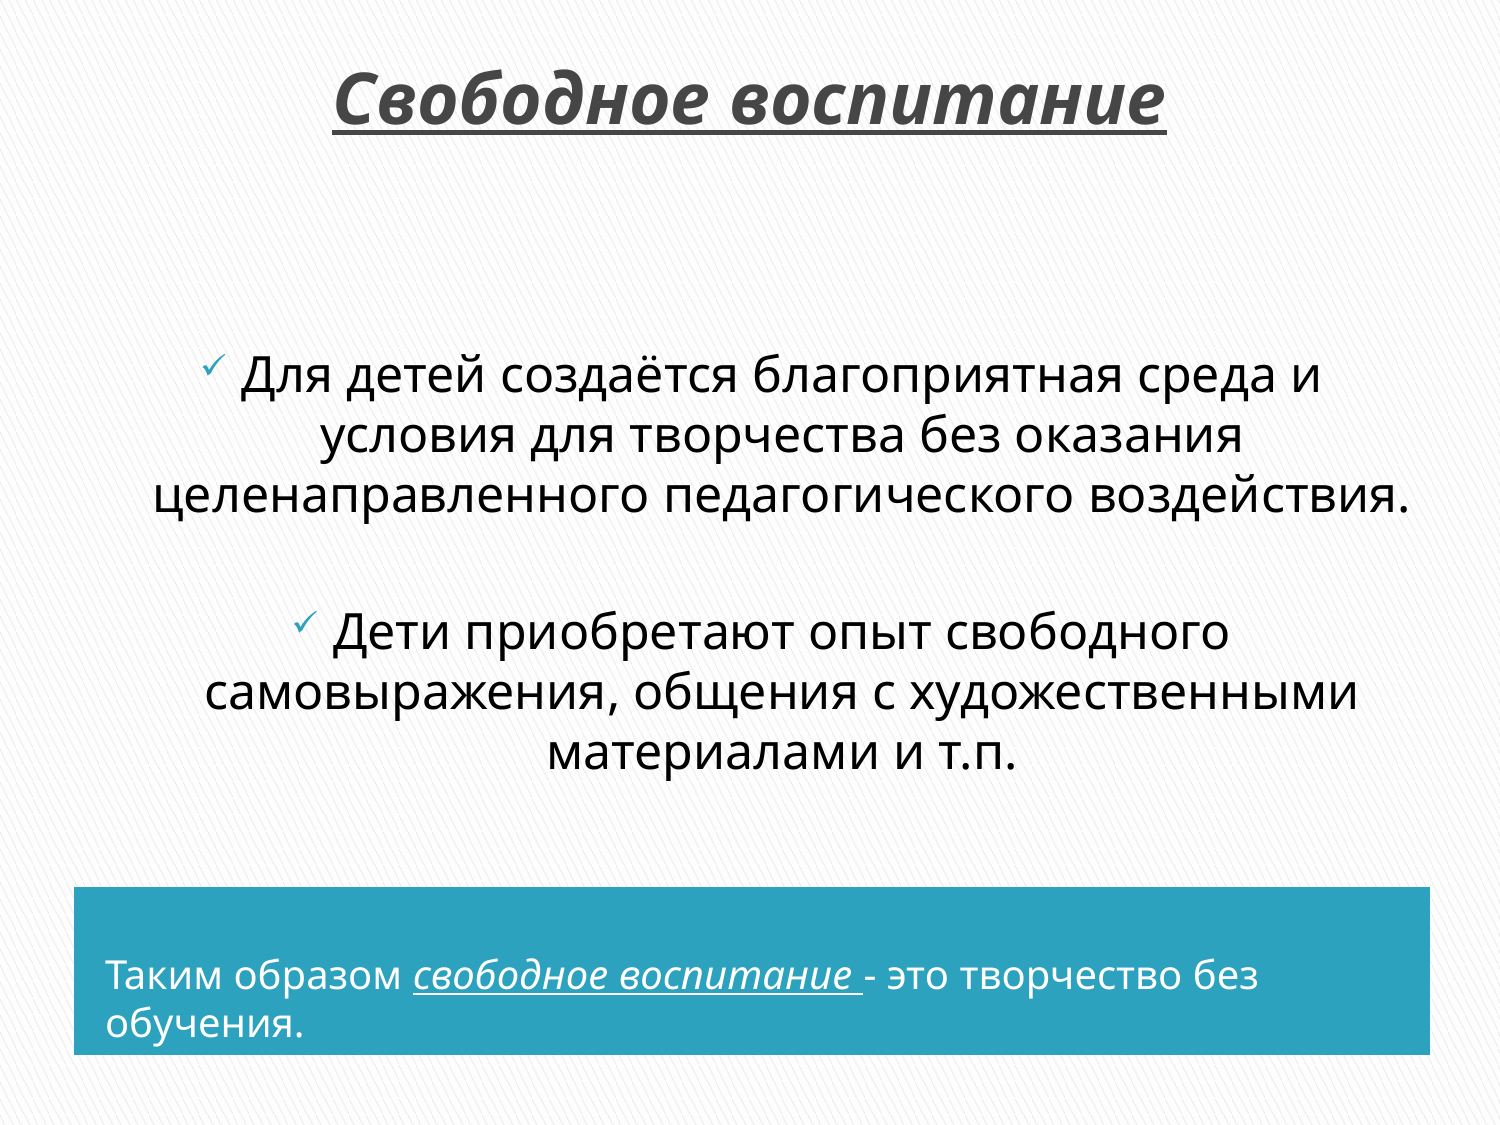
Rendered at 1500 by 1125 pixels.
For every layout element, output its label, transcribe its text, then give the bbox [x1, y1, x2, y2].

list Для детей создаётся благоприятная среда и условия для творчества без оказания целенаправленного педагогического воздействия. Дети приобретают опыт свободного самовыражения, общения с художественными материалами и т.п. [75, 236, 1430, 856]
list Таким образом свободное воспитание - это творчество без обучения. [74, 887, 1430, 1055]
title Свободное воспитание [75, 44, 1425, 233]
